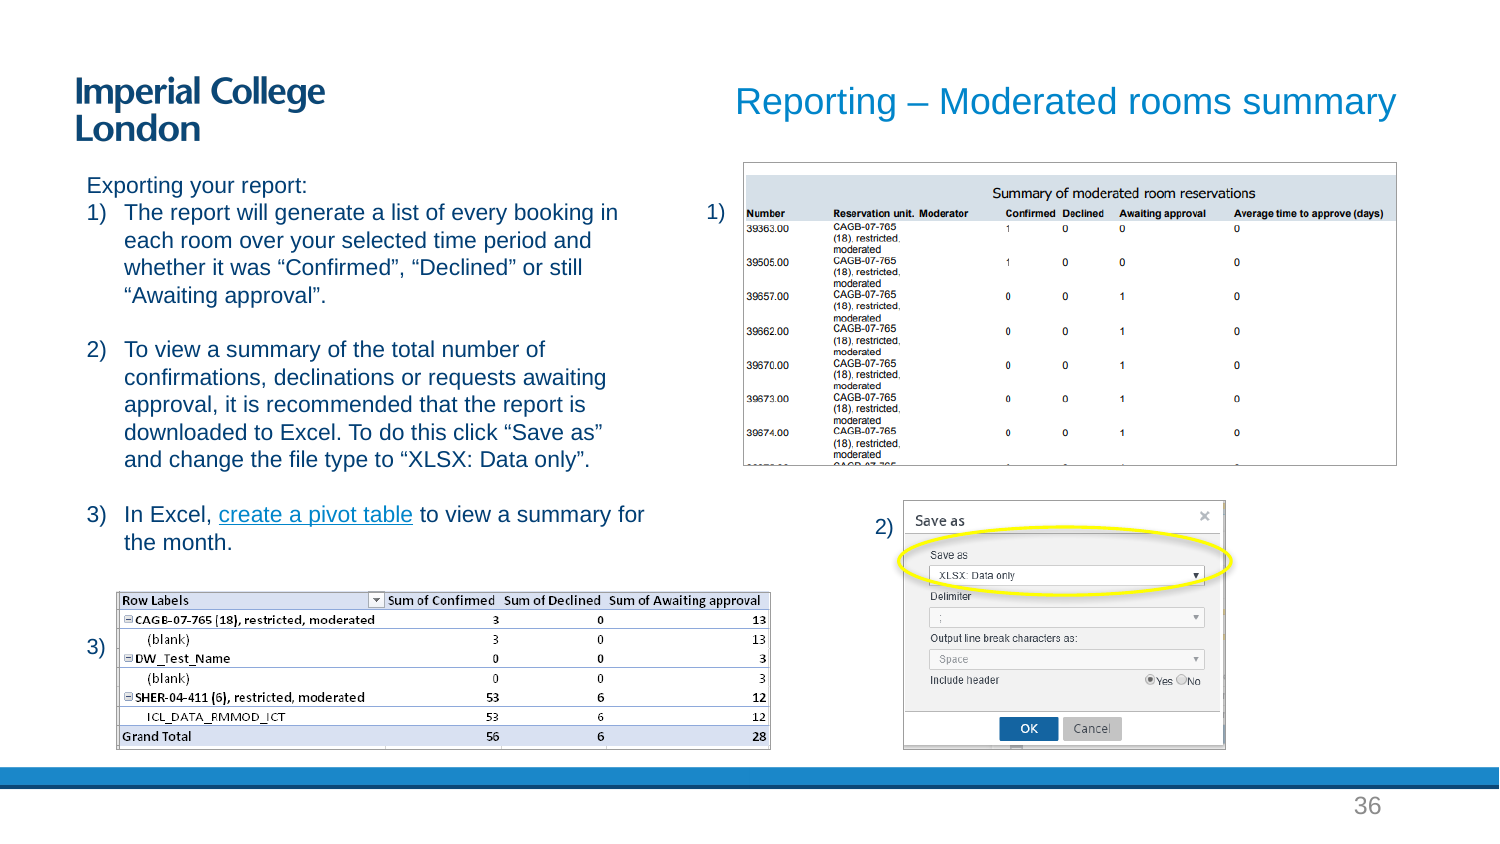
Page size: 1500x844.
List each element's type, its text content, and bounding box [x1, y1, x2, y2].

text_box 3) [71, 625, 111, 693]
text_box 2) [859, 505, 898, 573]
text_box Reporting – Moderated rooms summary [533, 65, 1397, 128]
text_box 1) [691, 190, 738, 258]
picture [0, 0, 1499, 844]
slide_number 36 [1059, 782, 1397, 828]
text_box Exporting your report: The report will generate a list of every booking in each room over your selected time period and whether it was “Confirmed”, “Declined” or still “Awaiting approval”. To view a summary of the total number of confirmations, declinations or requests awaiting approval, it is recommended that the report is downloaded to Excel. To do this click “Save as” and change the file type to “XLSX: Data only”. In Excel, create a pivot table to view a summary for the month. [71, 162, 661, 625]
